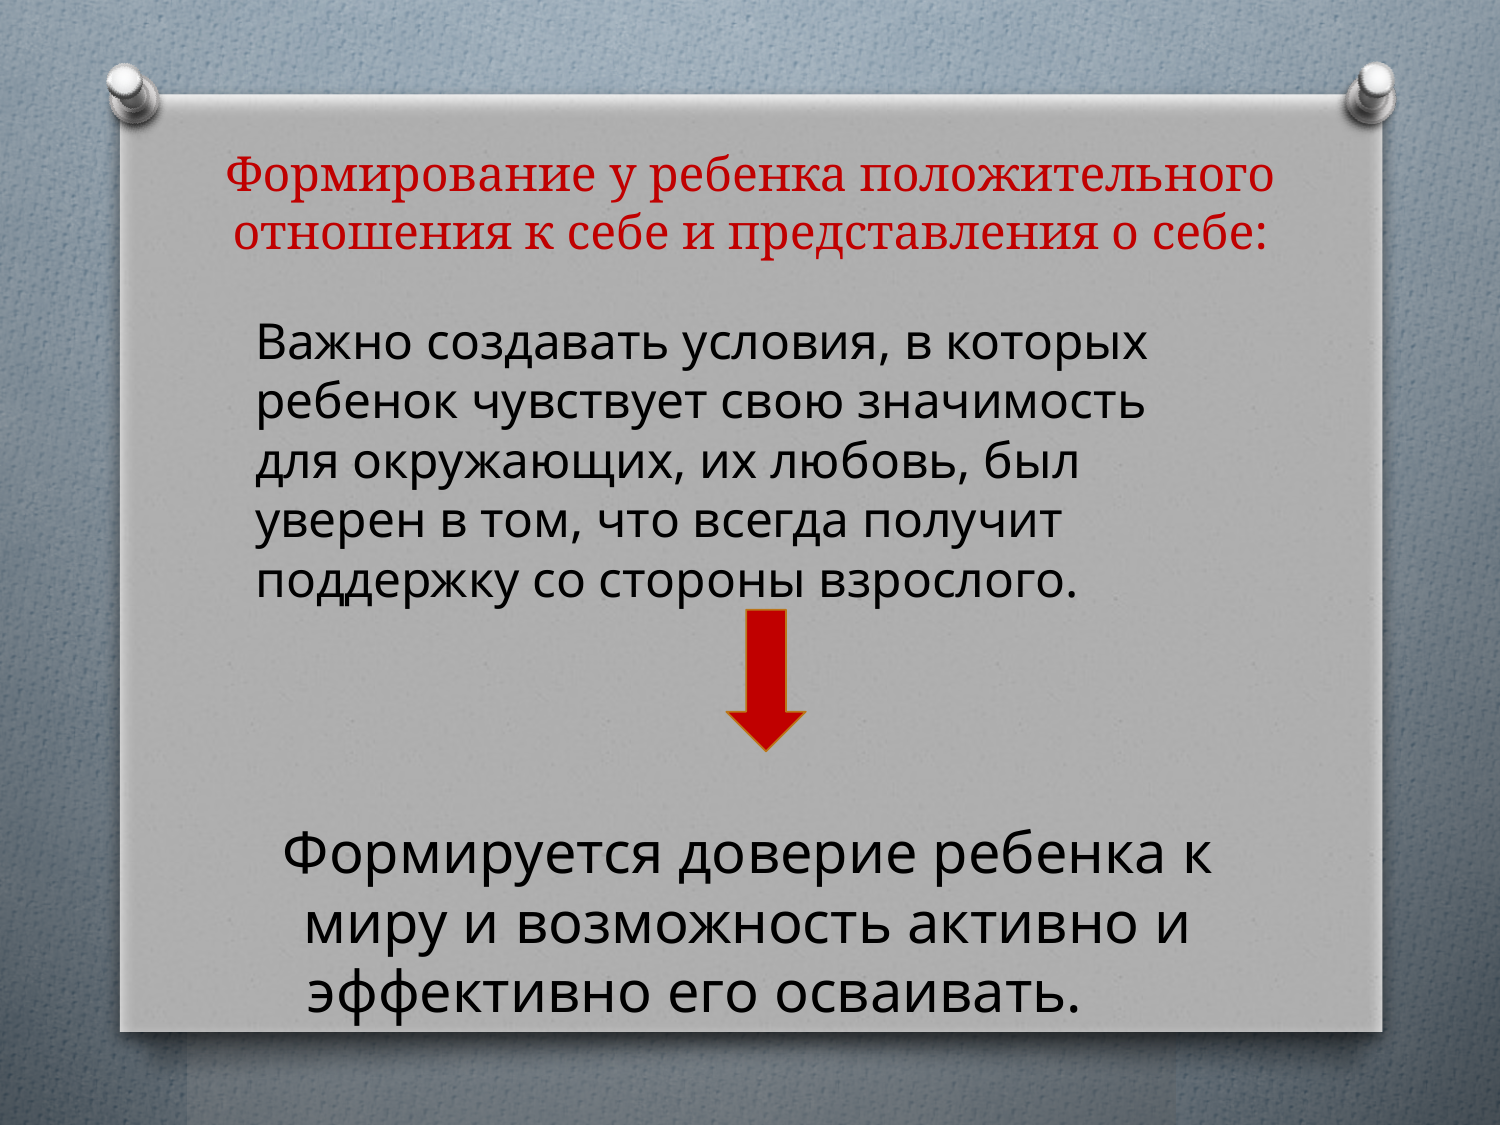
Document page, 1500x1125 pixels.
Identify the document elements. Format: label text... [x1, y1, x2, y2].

title Формирование у ребенка положительного отношения к себе и представления о себе: [179, 134, 1323, 350]
list Важно создавать условия, в которых ребенок чувствует свою значимость для окружающих, их любовь, был уверен в том, что всегда получит поддержку со стороны взрослого. Формируется доверие ребенка к миру и возможность активно и эффективно его осваивать. [240, 302, 1257, 1035]
picture [75, 29, 198, 153]
text_box [725, 608, 807, 753]
picture [1317, 35, 1439, 156]
